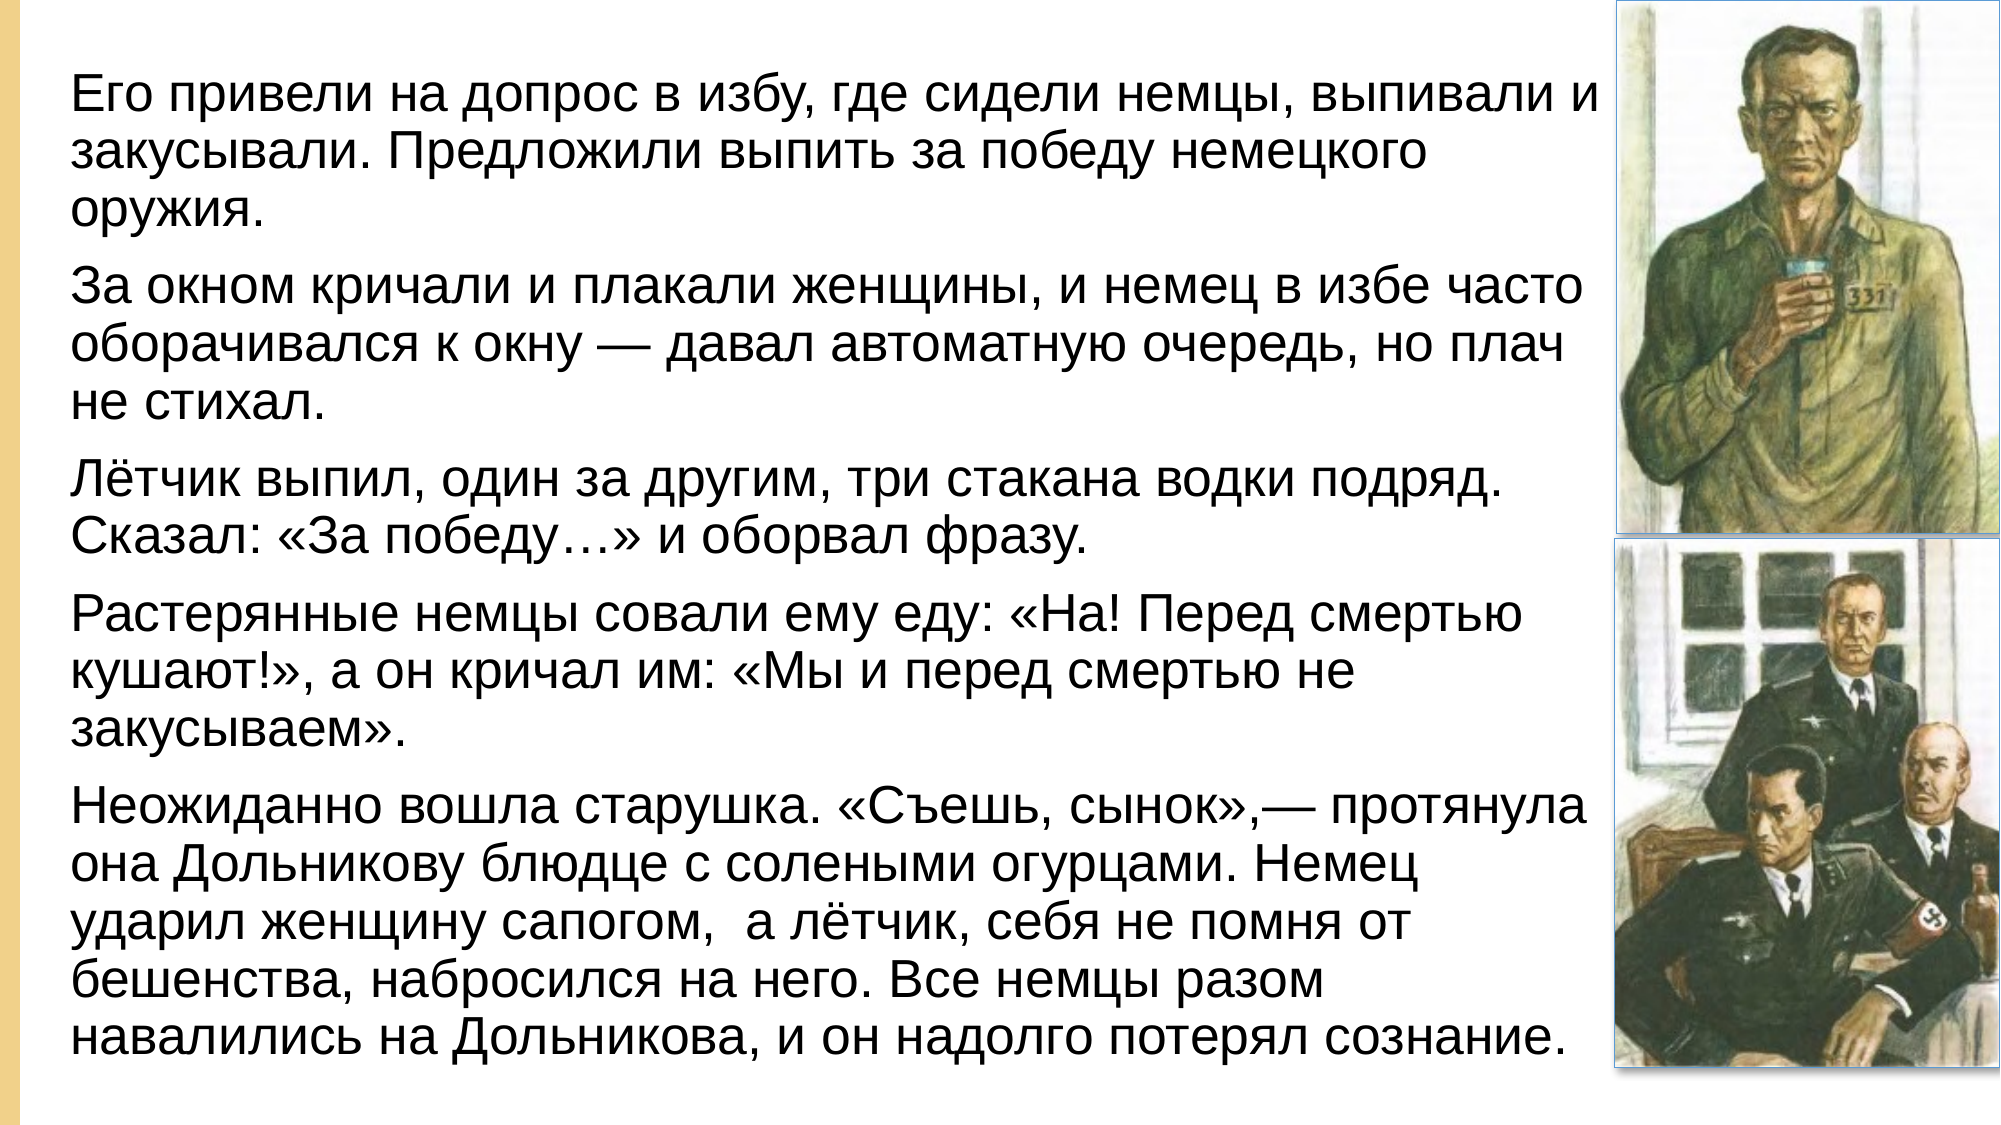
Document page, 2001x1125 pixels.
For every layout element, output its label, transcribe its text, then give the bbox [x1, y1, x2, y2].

picture [1614, 538, 2000, 1068]
list Его привели на допрос в избу, где сидели немцы, выпивали и закусывали. Предложили выпить за победу немецкого оружия. За окном кричали и плакали женщины, и немец в избе часто оборачивался к окну — давал автоматную очередь, но плач не стихал. Лётчик выпил, один за другим, три стакана водки подряд. Сказал: «За победу…» и оборвал фразу. Растерянные немцы совали ему еду: «На! Перед смертью кушают!», а он кричал им: «Мы и перед смертью не закусываем». Неожи­данно вошла старушка. «Съешь, сынок»,— протянула она Дольникову блюдце с солеными огурцами. Немец ударил женщину сапо­гом, а лётчик, себя не помня от бешенства, набросился на него. Все немцы разом навалились на Дольникова, и он надолго потерял сознание. [55, 57, 1626, 1084]
picture [1616, 0, 2000, 534]
